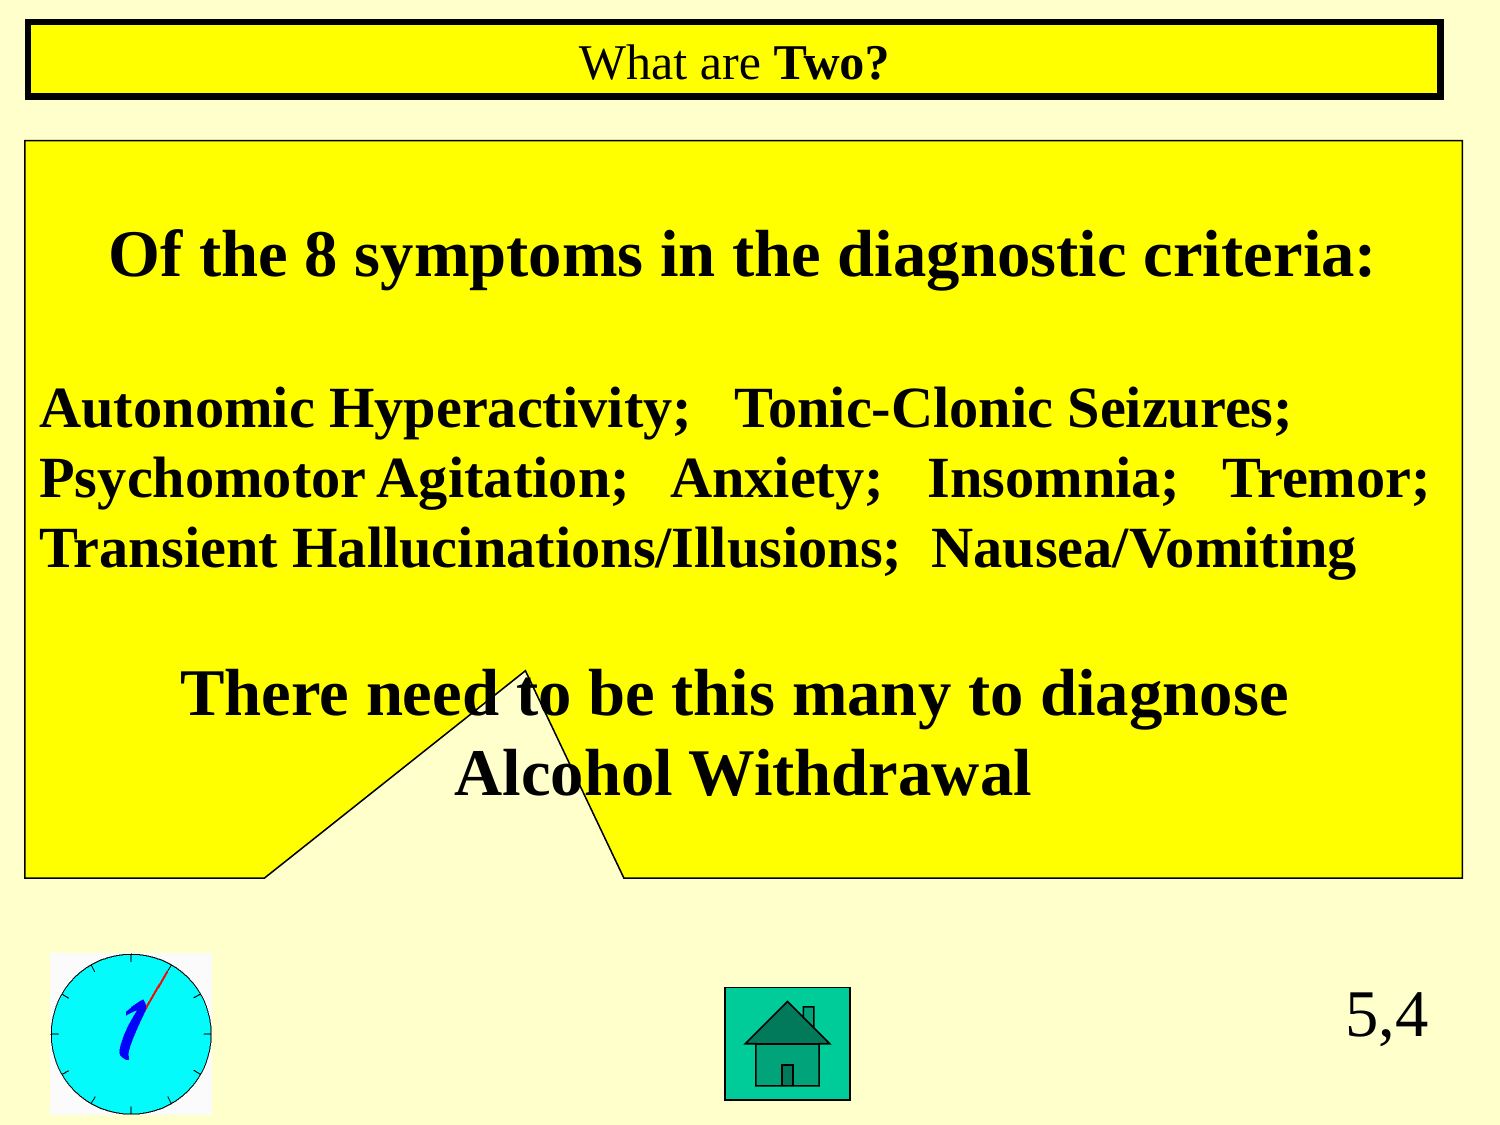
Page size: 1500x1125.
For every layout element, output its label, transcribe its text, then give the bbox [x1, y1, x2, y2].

text_box [725, 987, 851, 1101]
text_box Of the 8 symptoms in the diagnostic criteria: Autonomic Hyperactivity; Tonic-Clonic Seizures; Psychomotor Agitation; Anxiety; Insomnia; Tremor; Transient Hallucinations/Illusions; Nausea/Vomiting There need to be this many to diagnose Alcohol Withdrawal [24, 140, 1463, 879]
text_box What are Two? [28, 21, 1441, 97]
subtitle 5,4 [1275, 962, 1500, 1125]
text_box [49, 952, 213, 1116]
